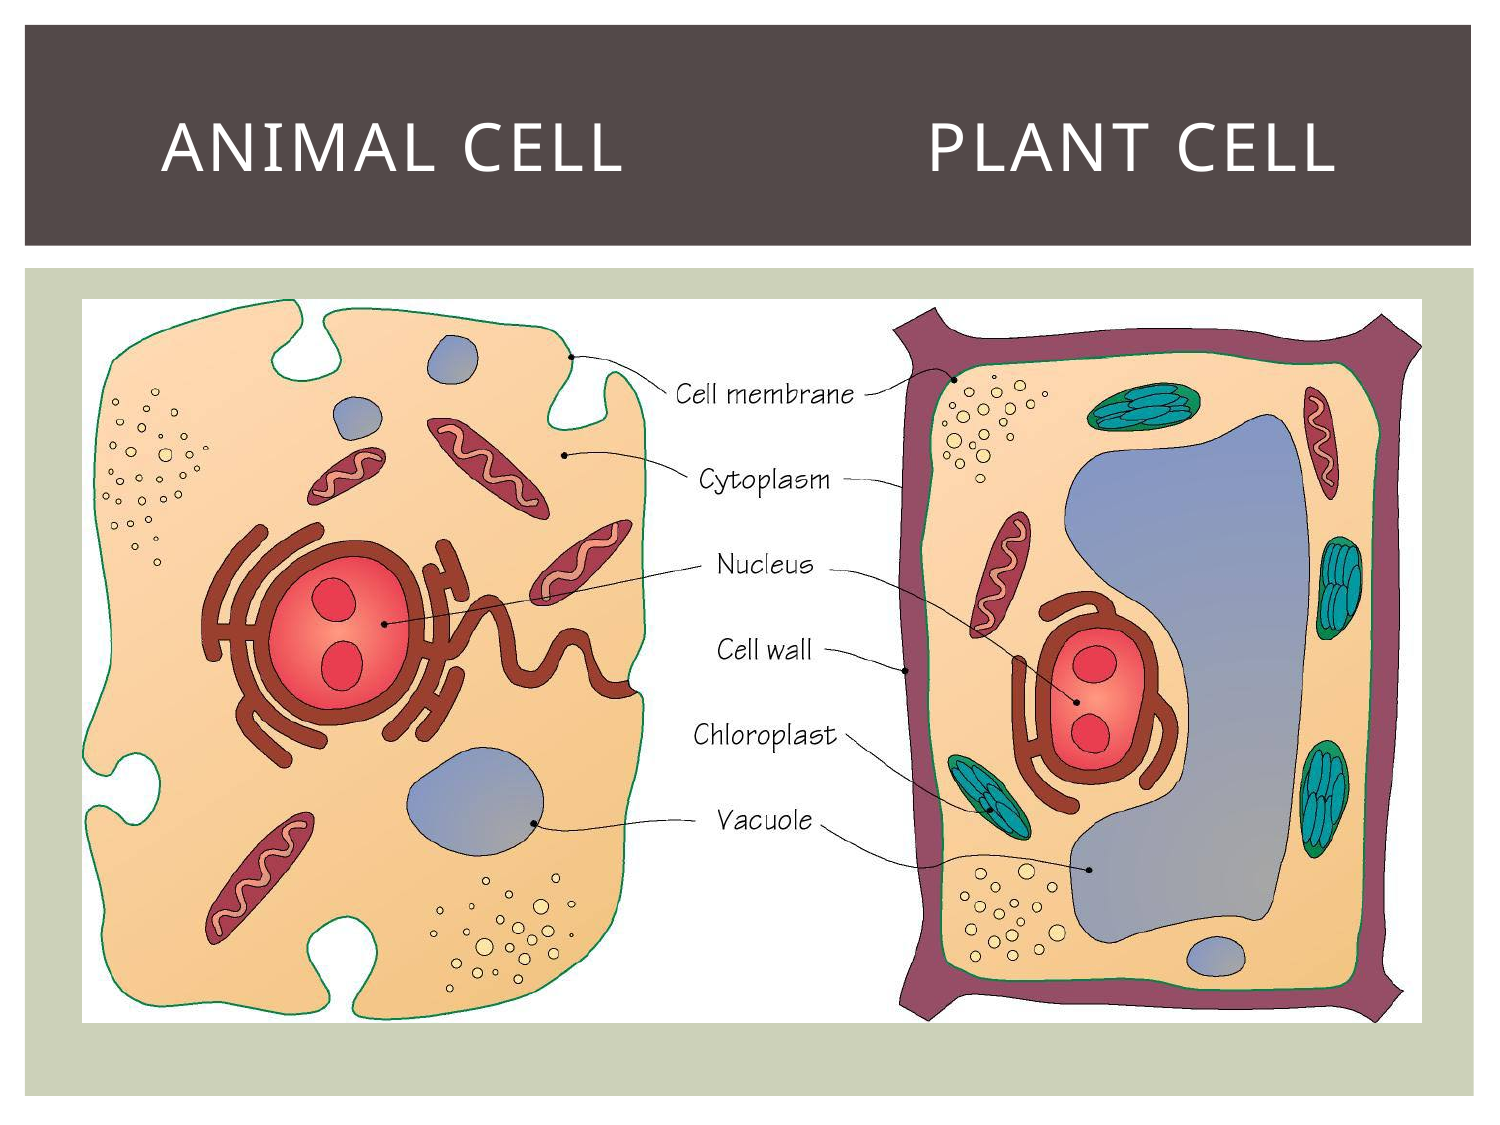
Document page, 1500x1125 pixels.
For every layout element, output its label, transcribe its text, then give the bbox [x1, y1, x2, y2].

title Animal cell plant cell [62, 58, 1438, 232]
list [82, 299, 1422, 1024]
